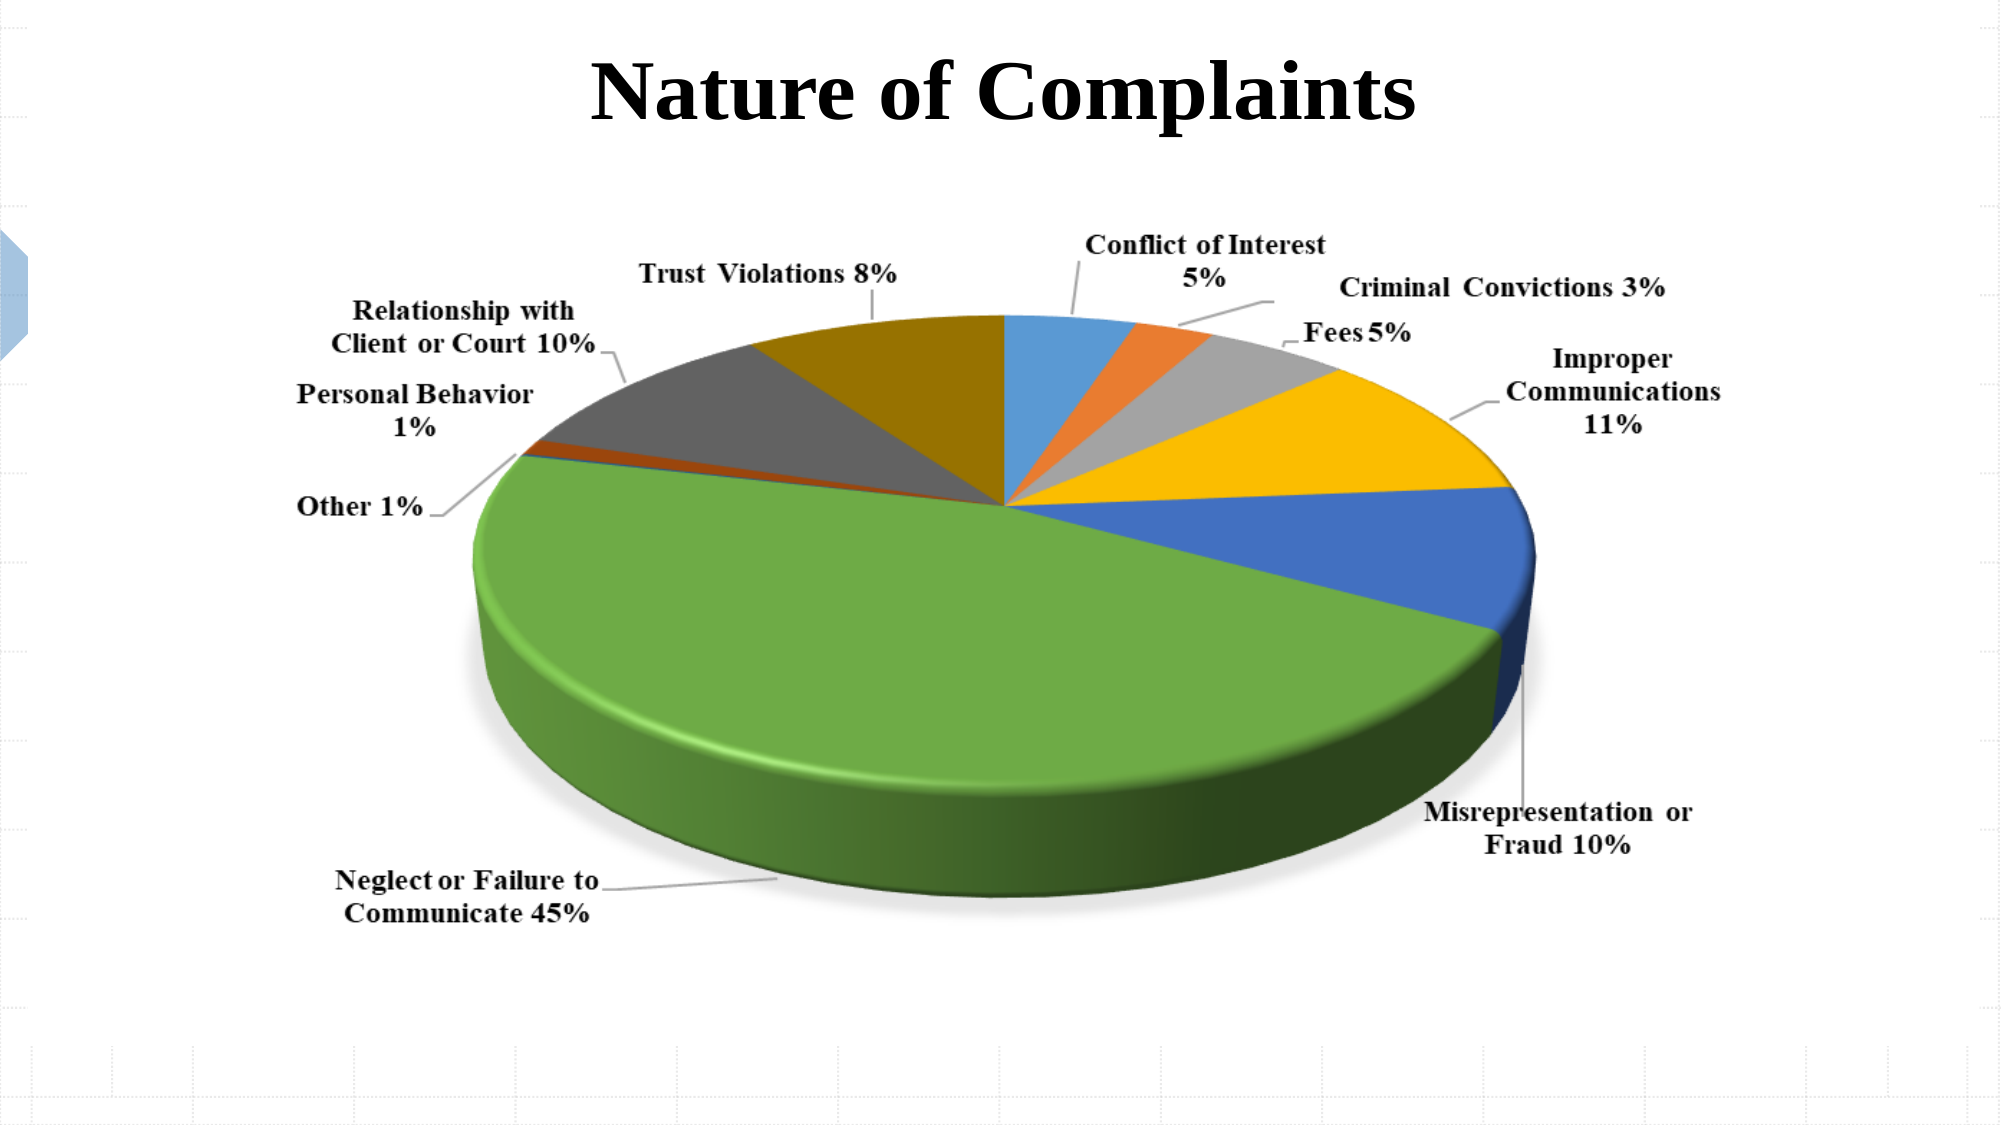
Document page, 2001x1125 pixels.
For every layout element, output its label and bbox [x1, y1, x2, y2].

list [27, 0, 1980, 1047]
